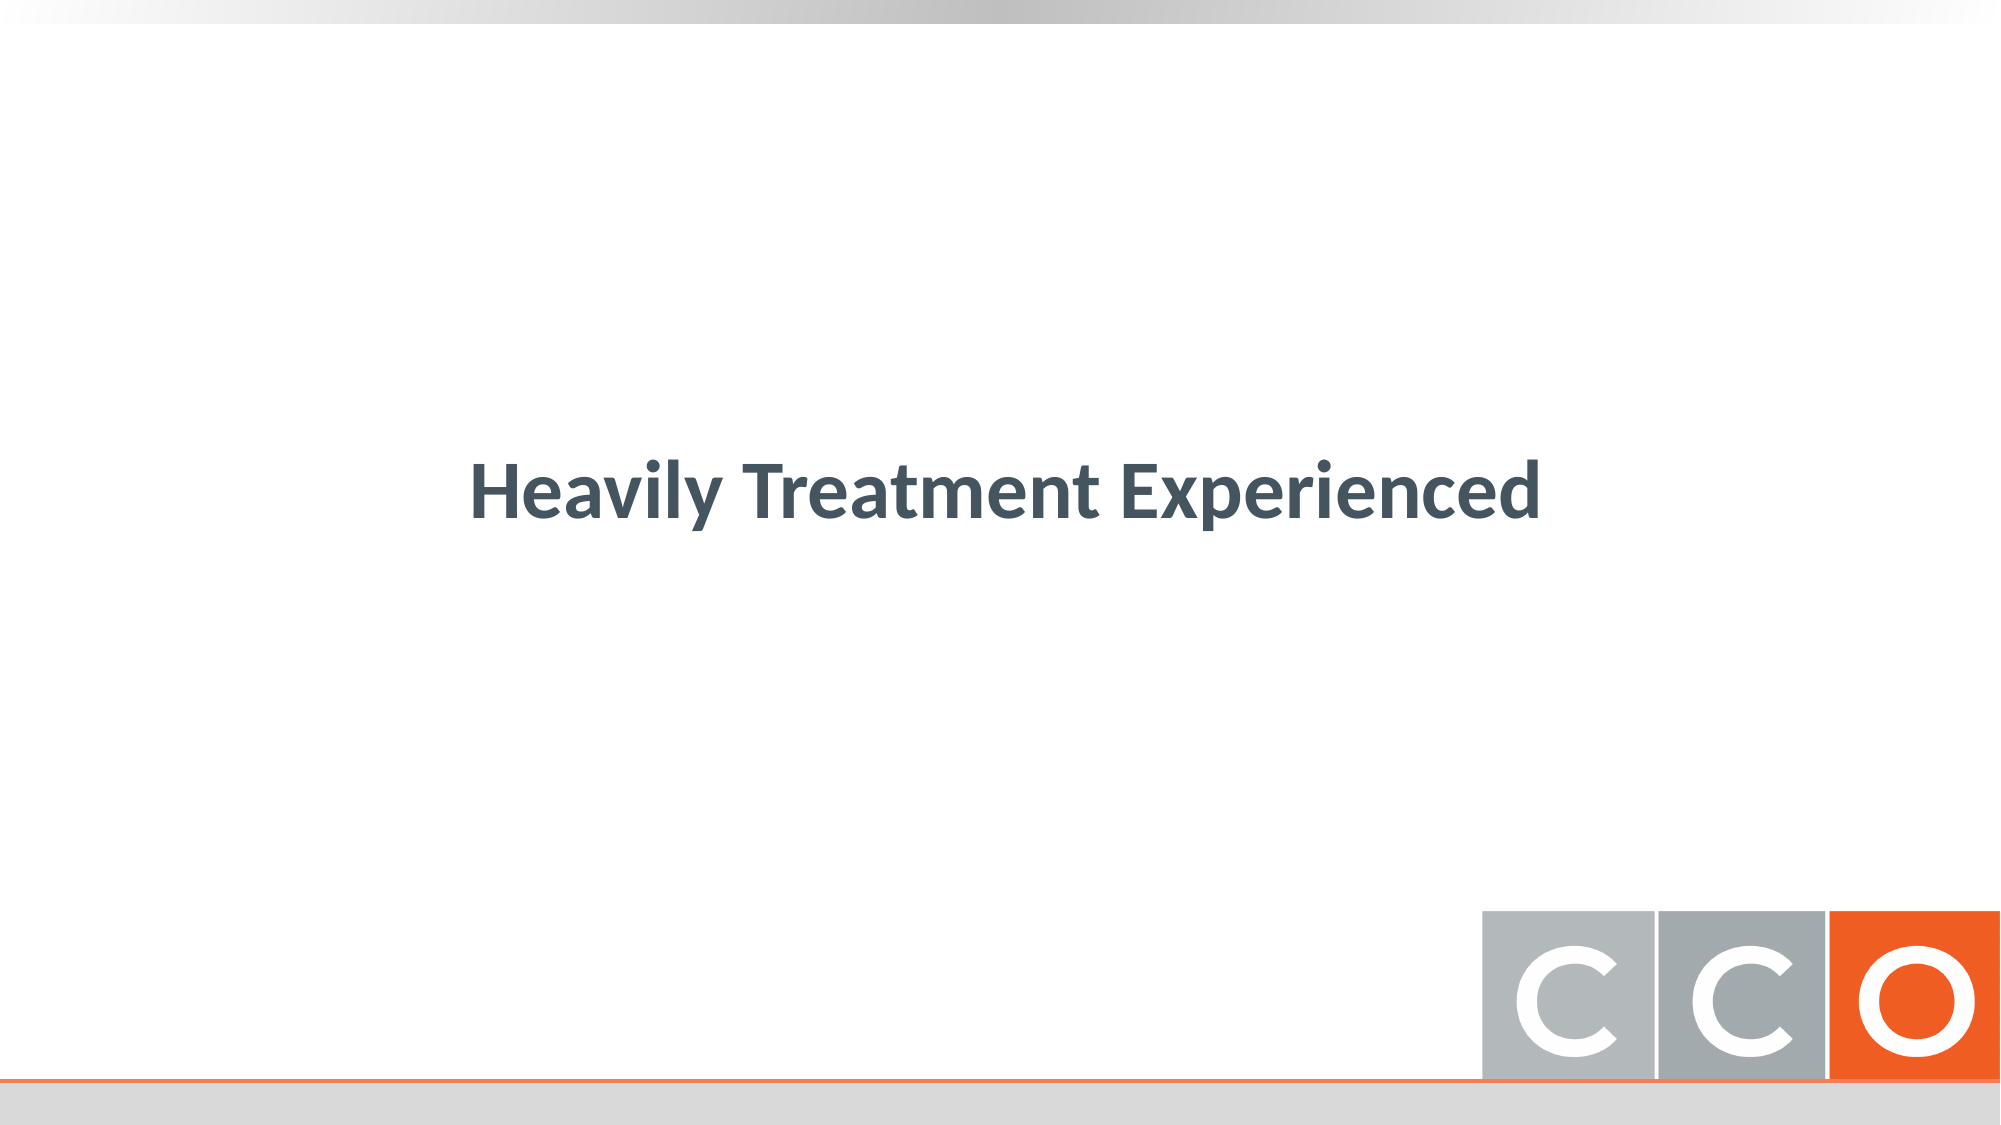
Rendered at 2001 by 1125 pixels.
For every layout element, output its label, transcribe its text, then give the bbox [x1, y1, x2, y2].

title Heavily Treatment Experienced [84, 54, 1929, 916]
picture [1482, 911, 2000, 1079]
